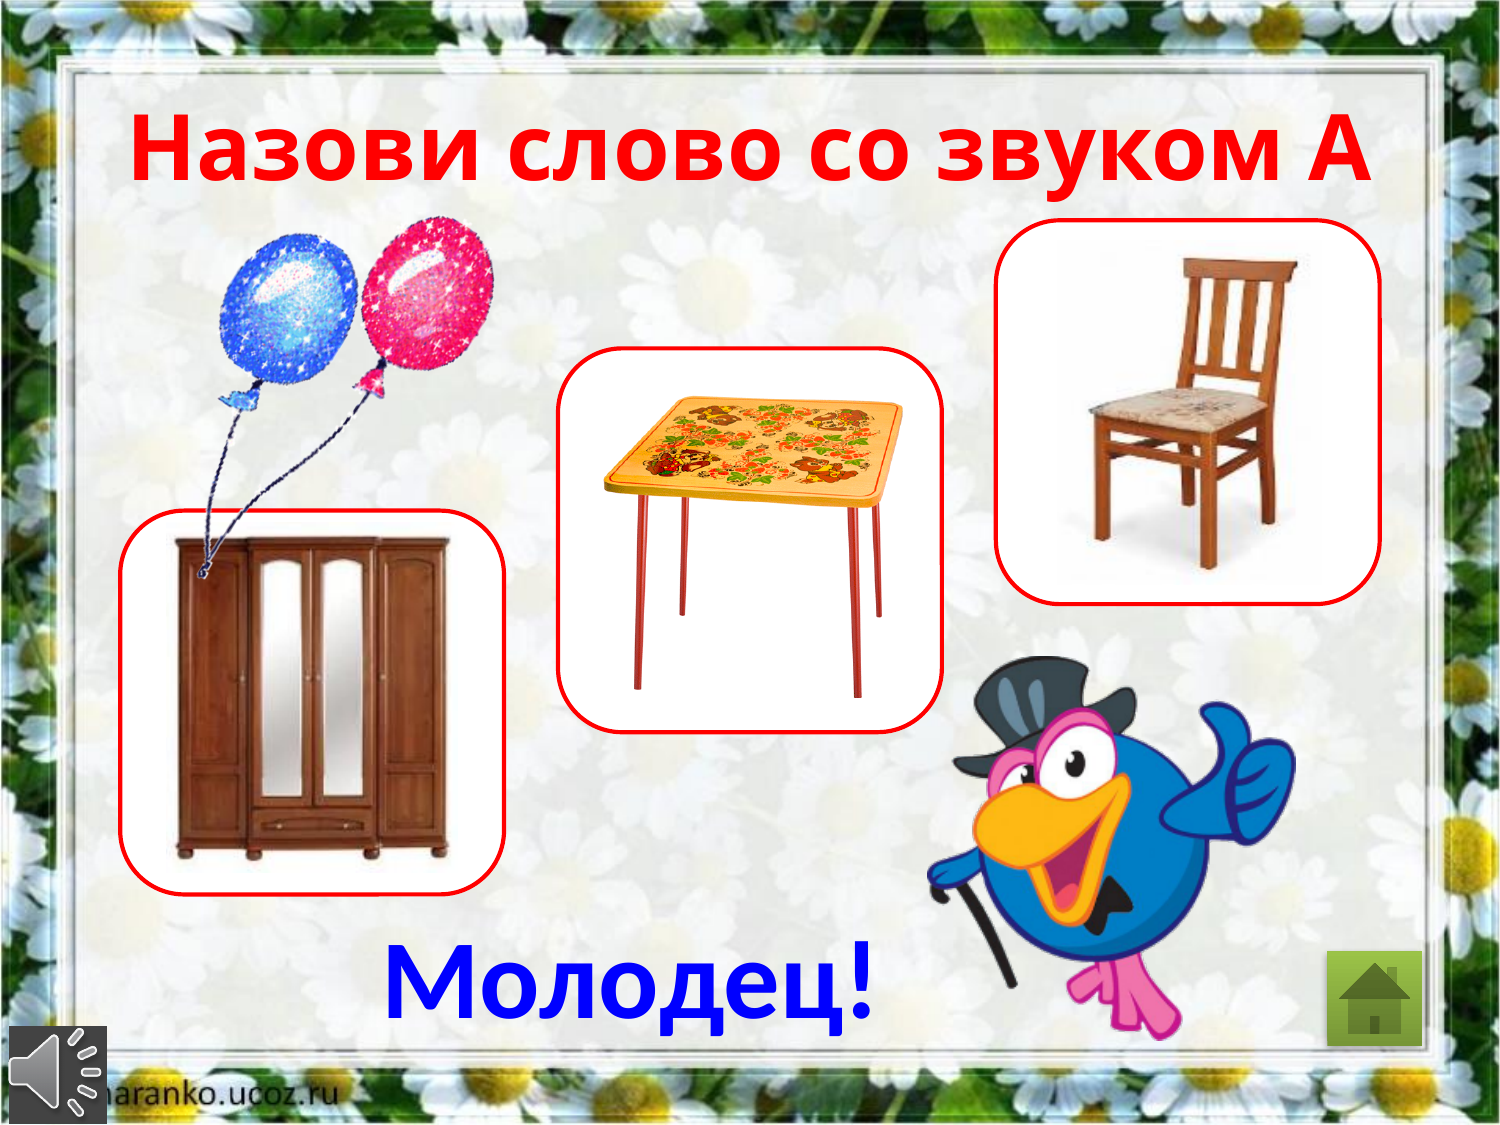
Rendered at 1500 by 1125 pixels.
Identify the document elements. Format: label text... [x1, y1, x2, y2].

text_box [555, 346, 944, 735]
picture [0, 0, 1500, 1125]
text_box Молодец! [366, 898, 896, 1049]
text_box [118, 513, 507, 897]
text_box [993, 218, 1382, 607]
text_box Назови слово со звуком А [111, 81, 1389, 207]
text_box [1327, 951, 1422, 1046]
